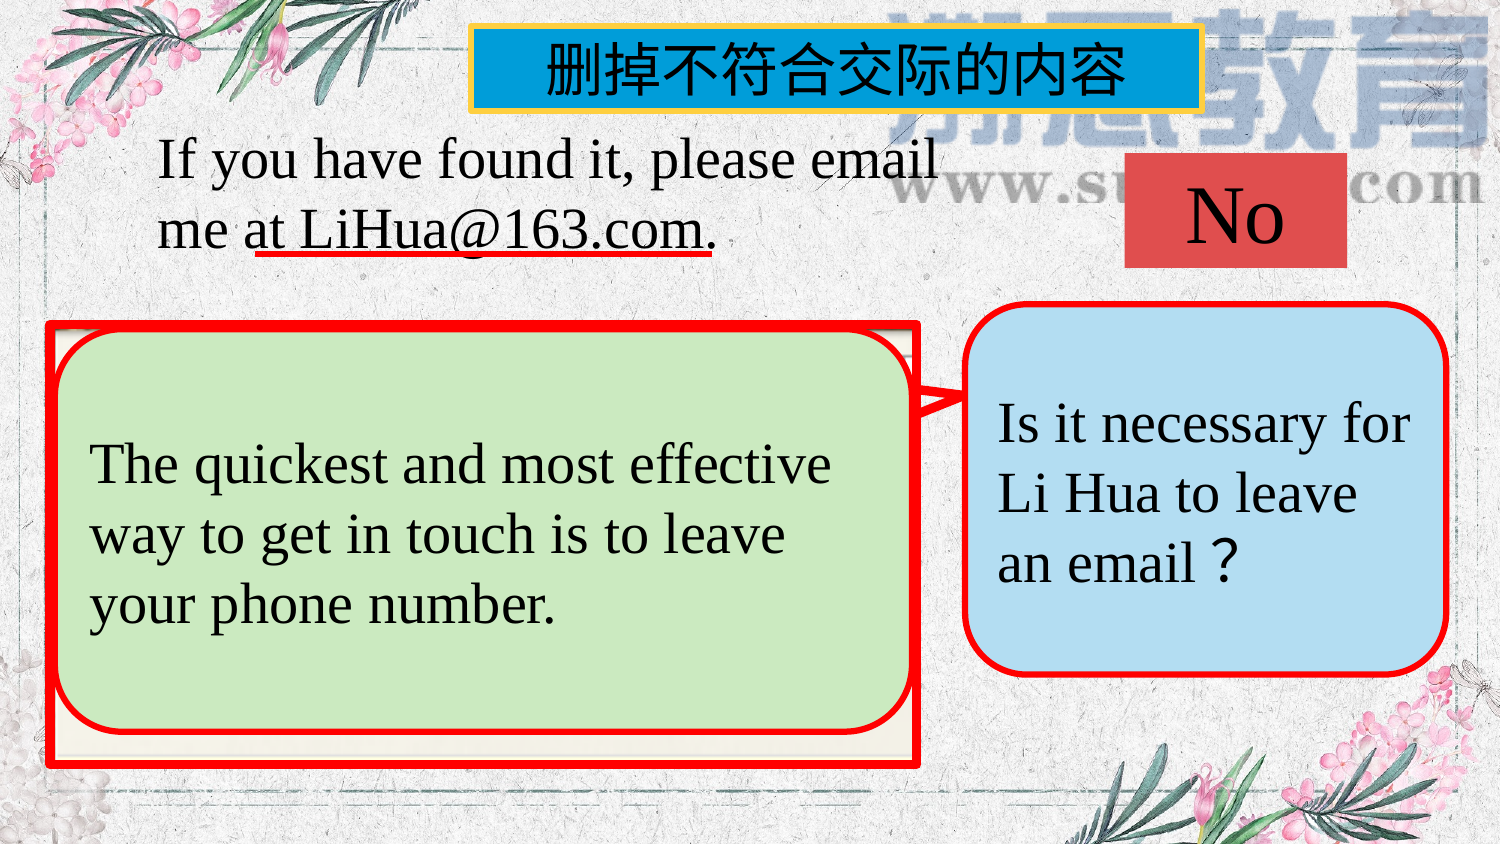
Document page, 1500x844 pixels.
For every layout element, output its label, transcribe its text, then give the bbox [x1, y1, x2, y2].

text_box No [1124, 153, 1348, 268]
picture [0, 0, 1500, 844]
text_box Is it necessary for Li Hua to leave an email？ [964, 303, 1448, 676]
text_box 删掉不符合交际的内容 [471, 26, 1203, 111]
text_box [660, 356, 966, 396]
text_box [660, 396, 964, 518]
text_box If you have found it, please email me at LiHua@163.com. [143, 112, 1016, 268]
